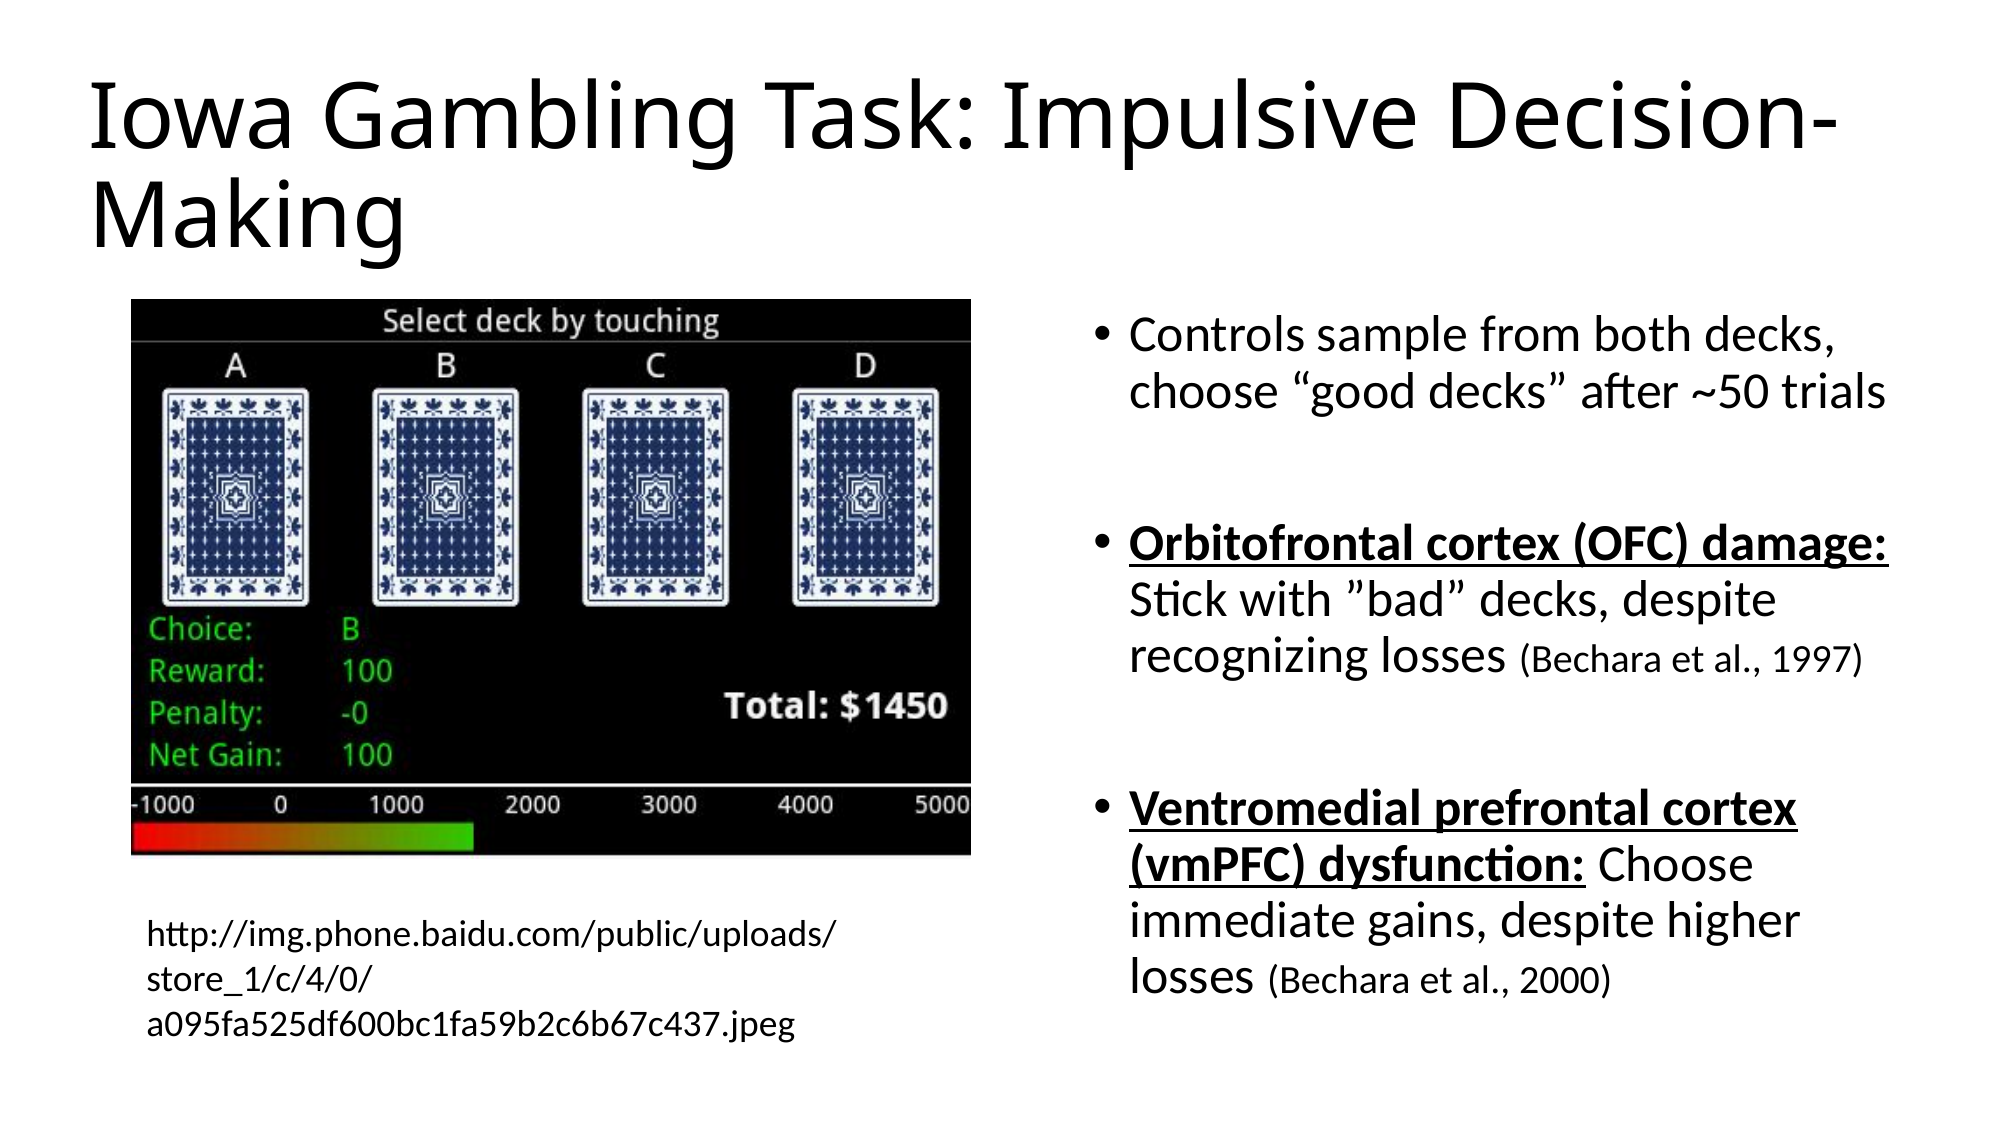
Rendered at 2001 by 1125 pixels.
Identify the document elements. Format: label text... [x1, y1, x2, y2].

list Controls sample from both decks, choose “good decks” after ~50 trials Orbitofrontal cortex (OFC) damage: Stick with ”bad” decks, despite recognizing losses (Bechara et al., 1997) Ventromedial prefrontal cortex (vmPFC) dysfunction: Choose immediate gains, despite higher losses (Bechara et al., 2000) [1078, 299, 1945, 1014]
text_box http://img.phone.baidu.com/public/uploads/store_1/c/4/0/a095fa525df600bc1fa59b2c6b67c437.jpeg [131, 901, 971, 1052]
text_box Iowa Gambling Task: Impulsive Decision-Making [73, 59, 1863, 278]
picture [131, 299, 971, 859]
